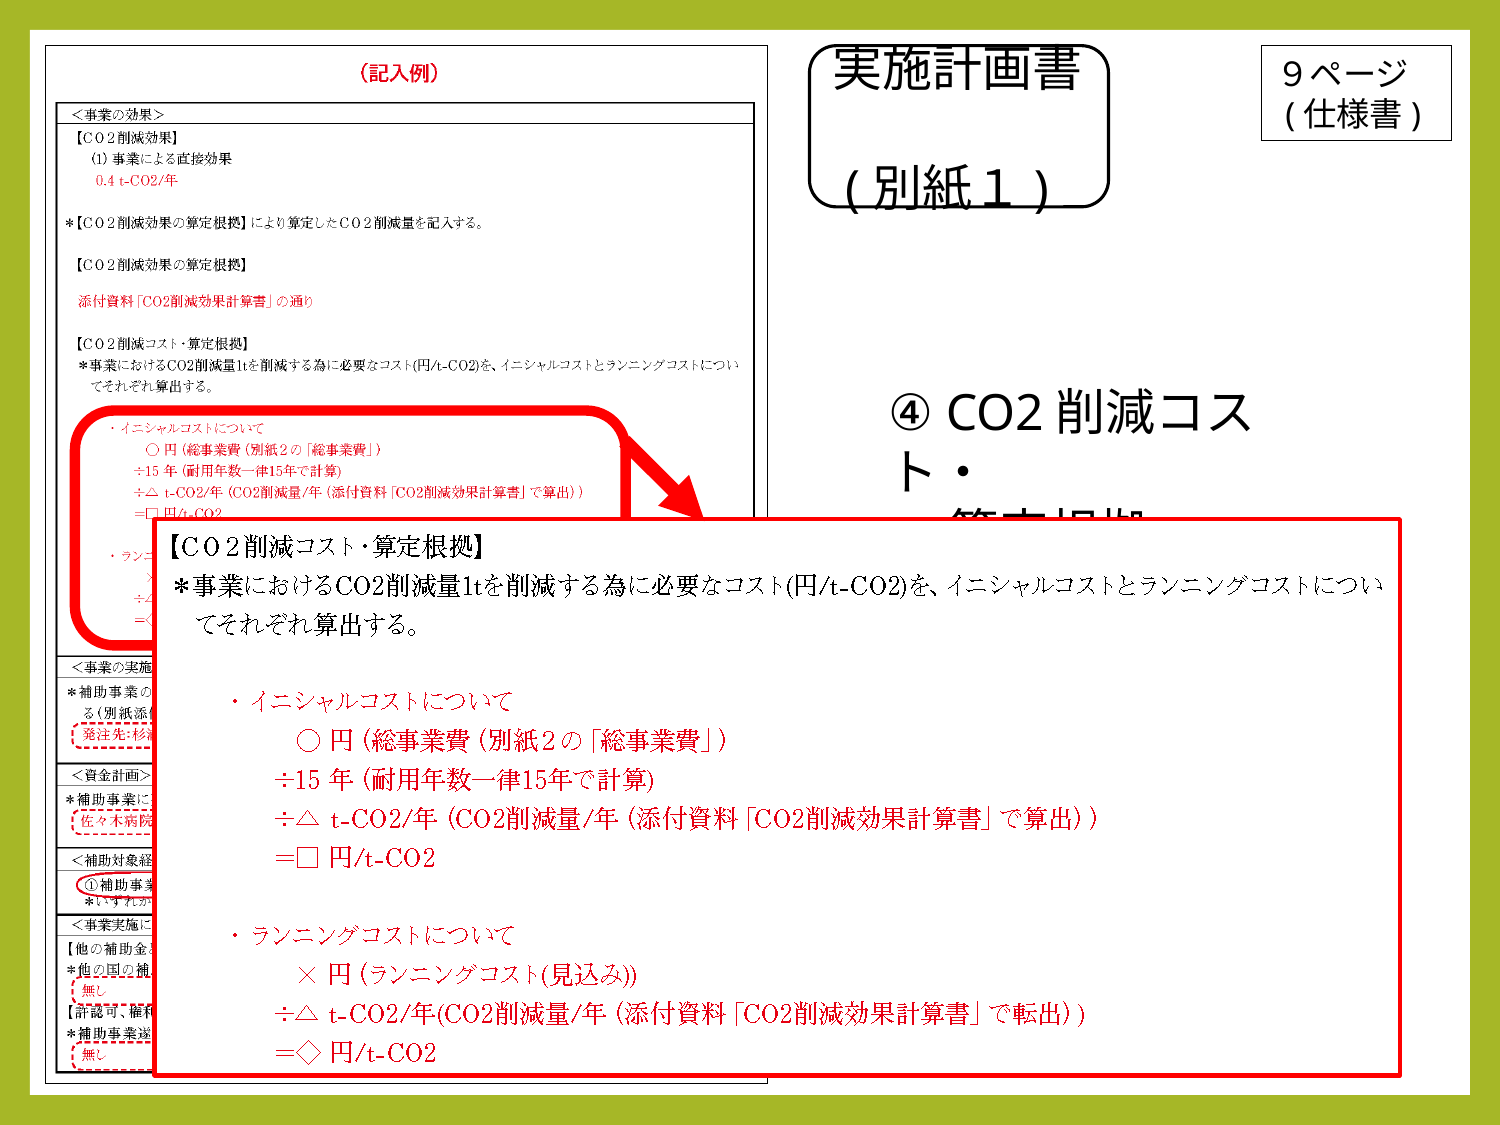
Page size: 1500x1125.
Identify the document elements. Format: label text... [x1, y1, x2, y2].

text_box ④ CO2削減コスト・ 算定根拠 [873, 372, 1363, 517]
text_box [624, 440, 705, 522]
text_box ９ページ (仕様書) [1261, 45, 1452, 141]
picture [44, 45, 1399, 1084]
text_box 実施計画書 (別紙１) [807, 44, 1111, 209]
